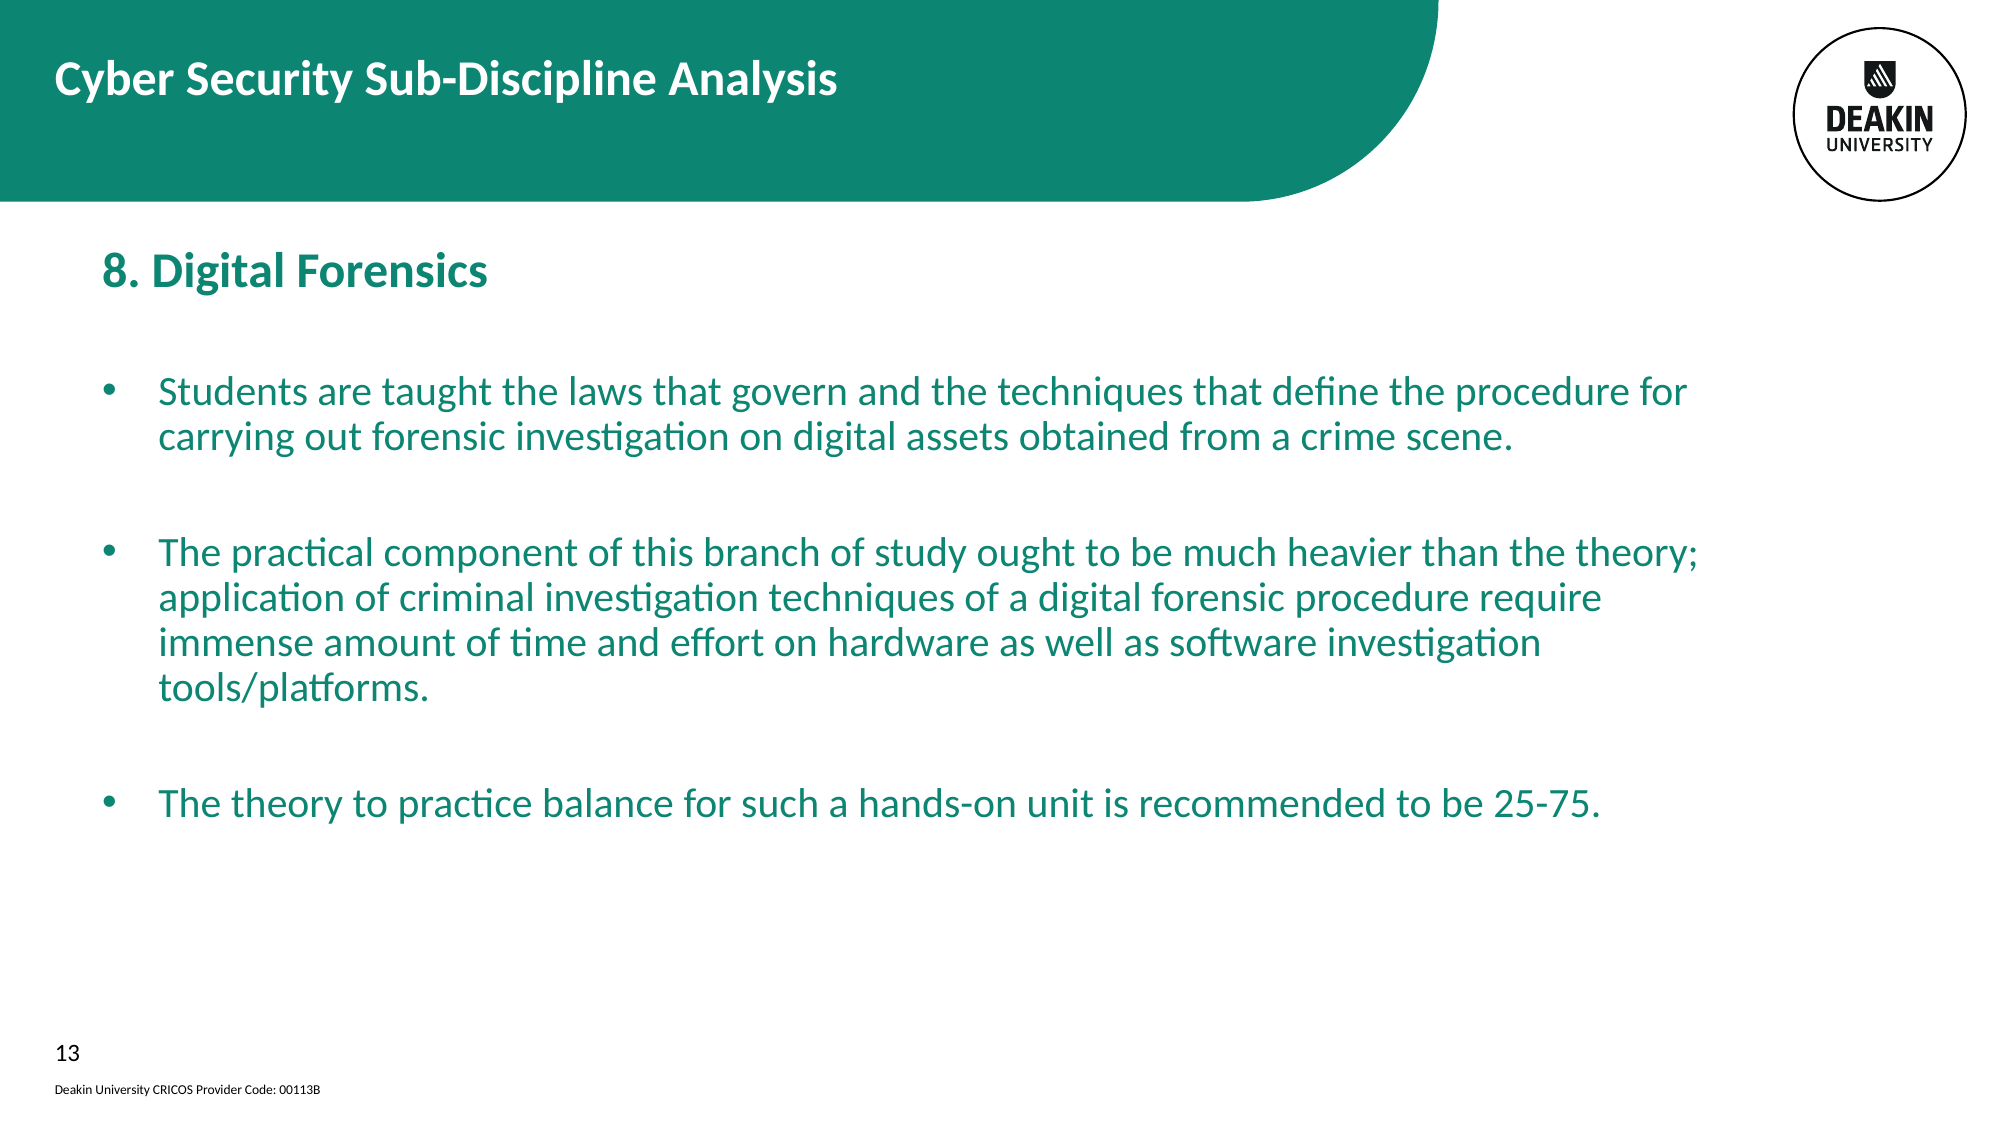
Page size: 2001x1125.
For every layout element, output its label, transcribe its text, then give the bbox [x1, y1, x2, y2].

footer Deakin University CRICOS Provider Code: 00113B [39, 1072, 1127, 1107]
list 8. Digital Forensics Students are taught the laws that govern and the techniques that define the procedure for carrying out forensic investigation on digital assets obtained from a crime scene. The practical component of this branch of study ought to be much heavier than the theory; application of criminal investigation techniques of a digital forensic procedure require immense amount of time and effort on hardware as well as software investigation tools/platforms. The theory to practice balance for such a hands-on unit is recommended to be 25-75. [86, 236, 1760, 889]
slide_number 13 [39, 1031, 135, 1072]
title Cyber Security Sub-Discipline Analysis [39, 44, 1439, 202]
